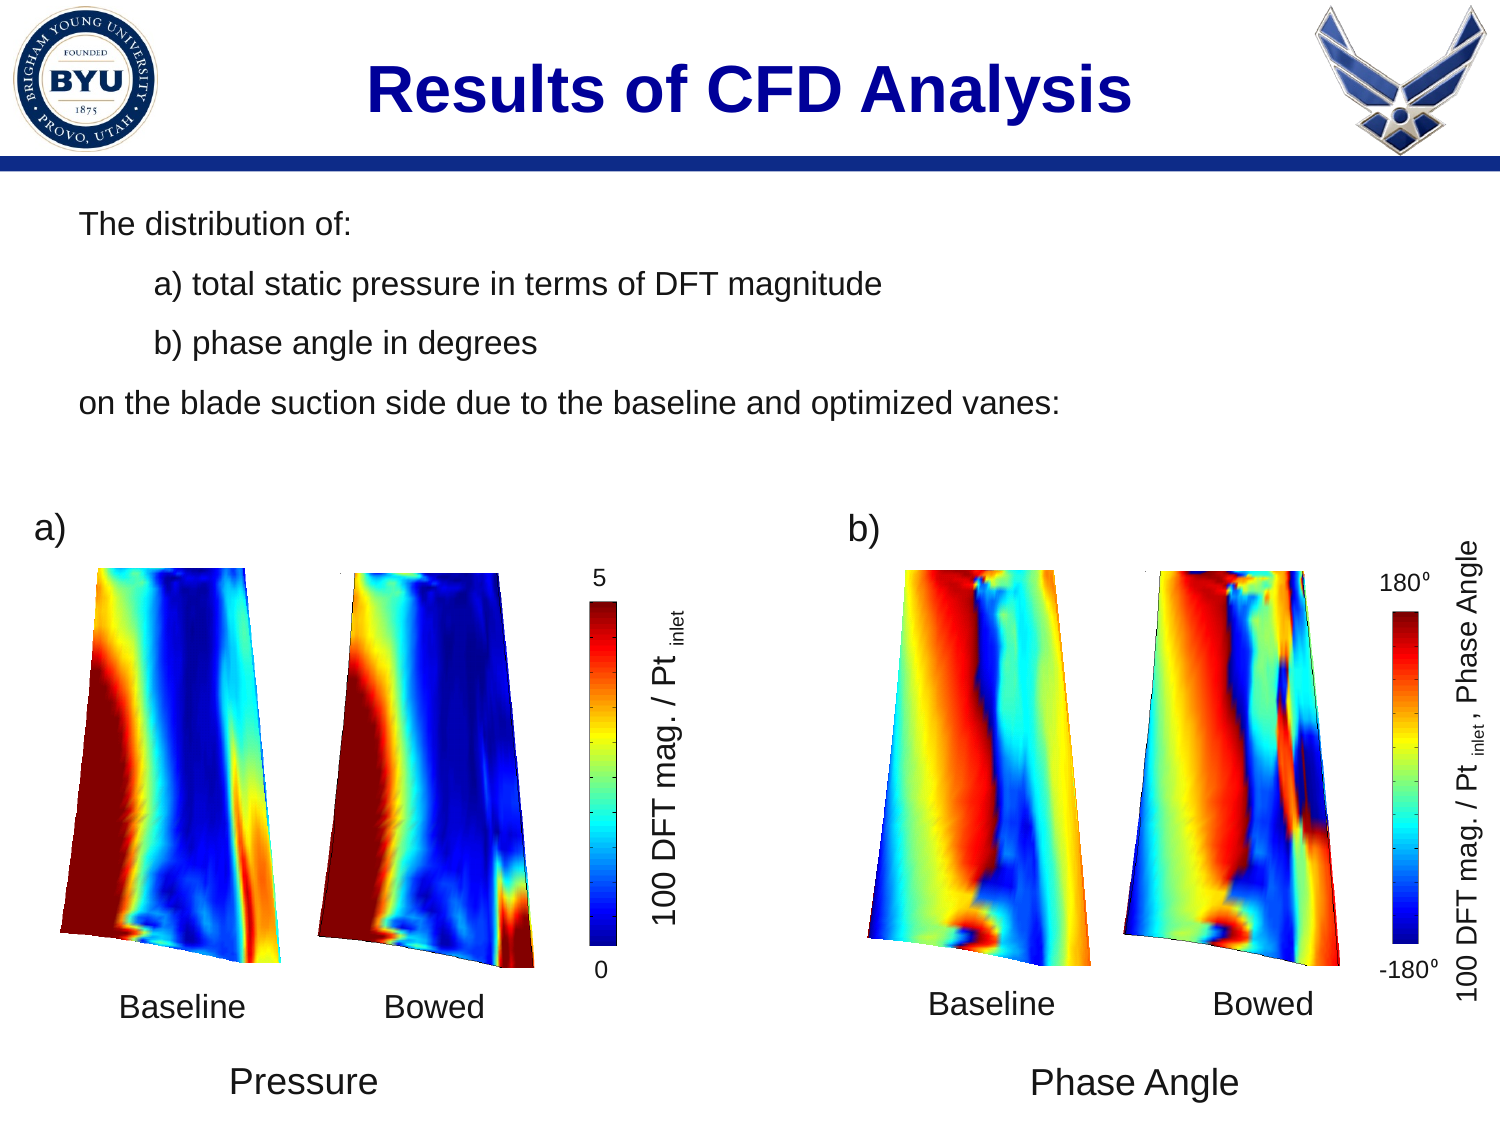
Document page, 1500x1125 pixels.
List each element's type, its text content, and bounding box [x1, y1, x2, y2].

text_box b) [832, 496, 896, 557]
text_box Phase Angle [1000, 1050, 1270, 1111]
picture [857, 570, 1093, 966]
text_box Results of CFD Analysis [231, 37, 1268, 126]
text_box 100 DFT mag. / Pt inlet , Phase Angle [1440, 524, 1495, 1019]
picture [50, 567, 286, 963]
picture [13, 6, 158, 152]
text_box Bowed [270, 977, 599, 1033]
text_box -180⁰ [1364, 946, 1440, 992]
text_box Pressure [214, 1049, 394, 1110]
text_box 0 [579, 948, 622, 991]
text_box Baseline [849, 975, 1099, 1030]
text_box 180⁰ [1364, 559, 1440, 604]
text_box a) [18, 495, 82, 556]
picture [1387, 601, 1421, 944]
text_box The distribution of: a) total static pressure in terms of DFT magnitude b) phase angle in degrees on the blade suction side due to the baseline and optimized vanes: [63, 174, 1436, 429]
picture [313, 573, 535, 968]
text_box 100 DFT mag. / Pt inlet [634, 596, 695, 943]
picture [584, 591, 619, 947]
picture [1118, 571, 1341, 966]
picture [1304, 0, 1500, 160]
text_box 5 [577, 553, 622, 599]
text_box Bowed [1099, 975, 1428, 1030]
text_box Baseline [39, 977, 270, 1033]
